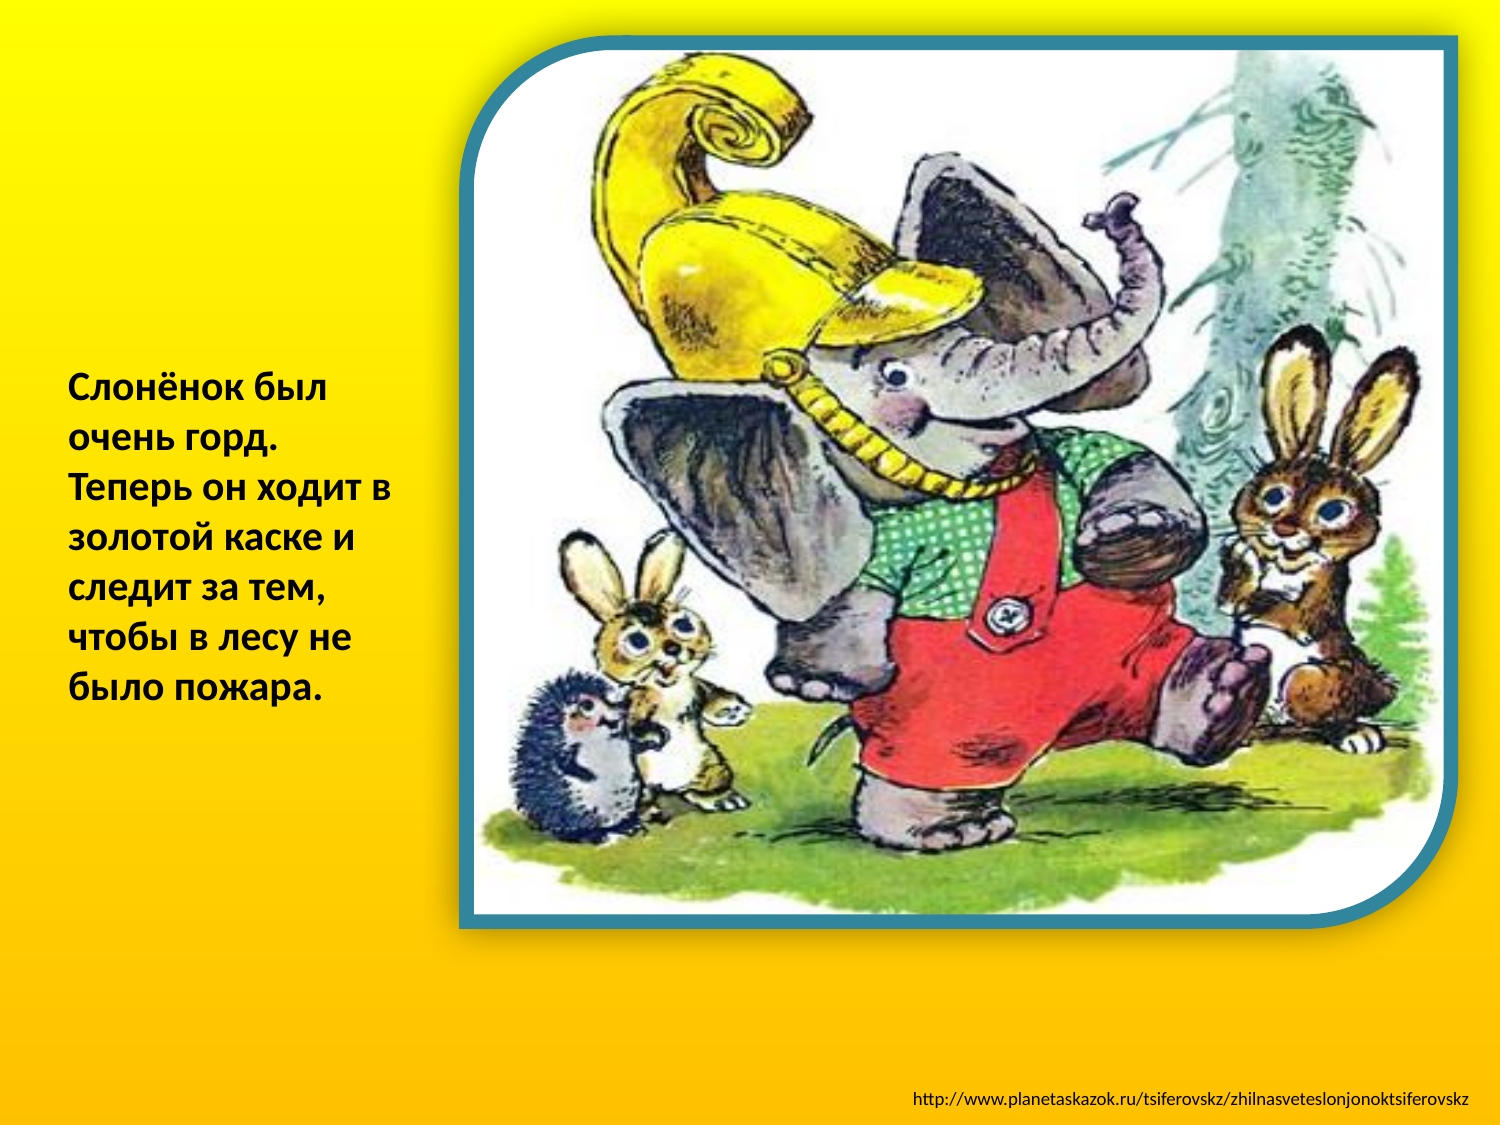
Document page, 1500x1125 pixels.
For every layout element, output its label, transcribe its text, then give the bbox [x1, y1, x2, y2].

text_box Слонёнок был очень горд. Теперь он ходит в золотой каске и следит за тем, чтобы в лесу не было пожара. [53, 351, 426, 717]
text_box http://www.planetaskazok.ru/tsiferovskz/zhilnasveteslonjonoktsiferovskz [898, 1079, 1500, 1117]
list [466, 42, 1452, 922]
